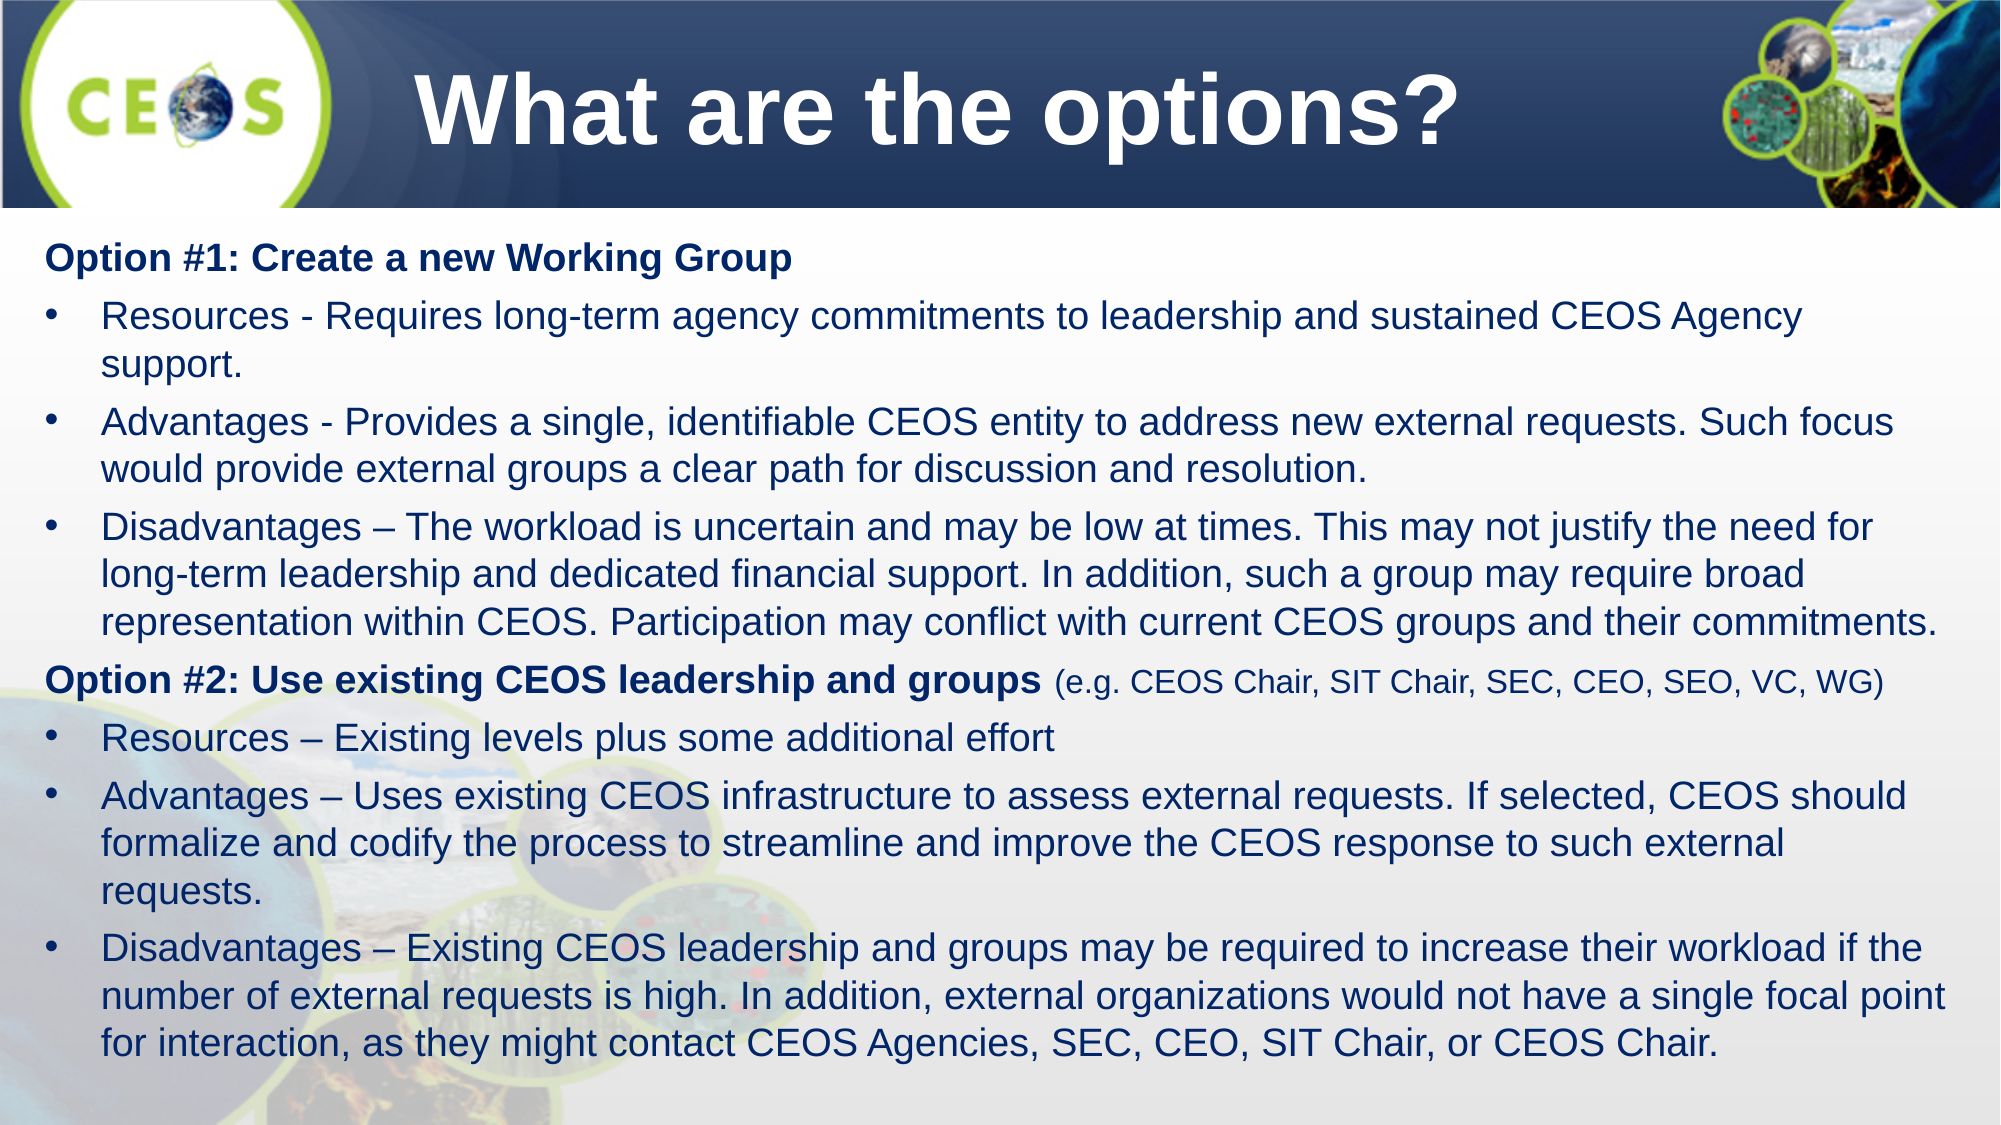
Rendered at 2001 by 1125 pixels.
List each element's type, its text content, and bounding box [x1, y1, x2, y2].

picture [0, 0, 2001, 1125]
list Option #1: Create a new Working Group Resources - Requires long-term agency commitments to leadership and sustained CEOS Agency support. Advantages - Provides a single, identifiable CEOS entity to address new external requests. Such focus would provide external groups a clear path for discussion and resolution. Disadvantages – The workload is uncertain and may be low at times. This may not justify the need for long-term leadership and dedicated financial support. In addition, such a group may require broad representation within CEOS. Participation may conflict with current CEOS groups and their commitments. Option #2: Use existing CEOS leadership and groups (e.g. CEOS Chair, SIT Chair, SEC, CEO, SEO, VC, WG) Resources – Existing levels plus some additional effort Advantages – Uses existing CEOS infrastructure to assess external requests. If selected, CEOS should formalize and codify the process to streamline and improve the CEOS response to such external requests. Disadvantages – Existing CEOS leadership and groups may be required to increase their workload if the number of external requests is high. In addition, external organizations would not have a single focal point for interaction, as they might contact CEOS Agencies, SEC, CEO, SIT Chair, or CEOS Chair. [29, 224, 1973, 1096]
list What are the options? [400, 37, 1554, 173]
